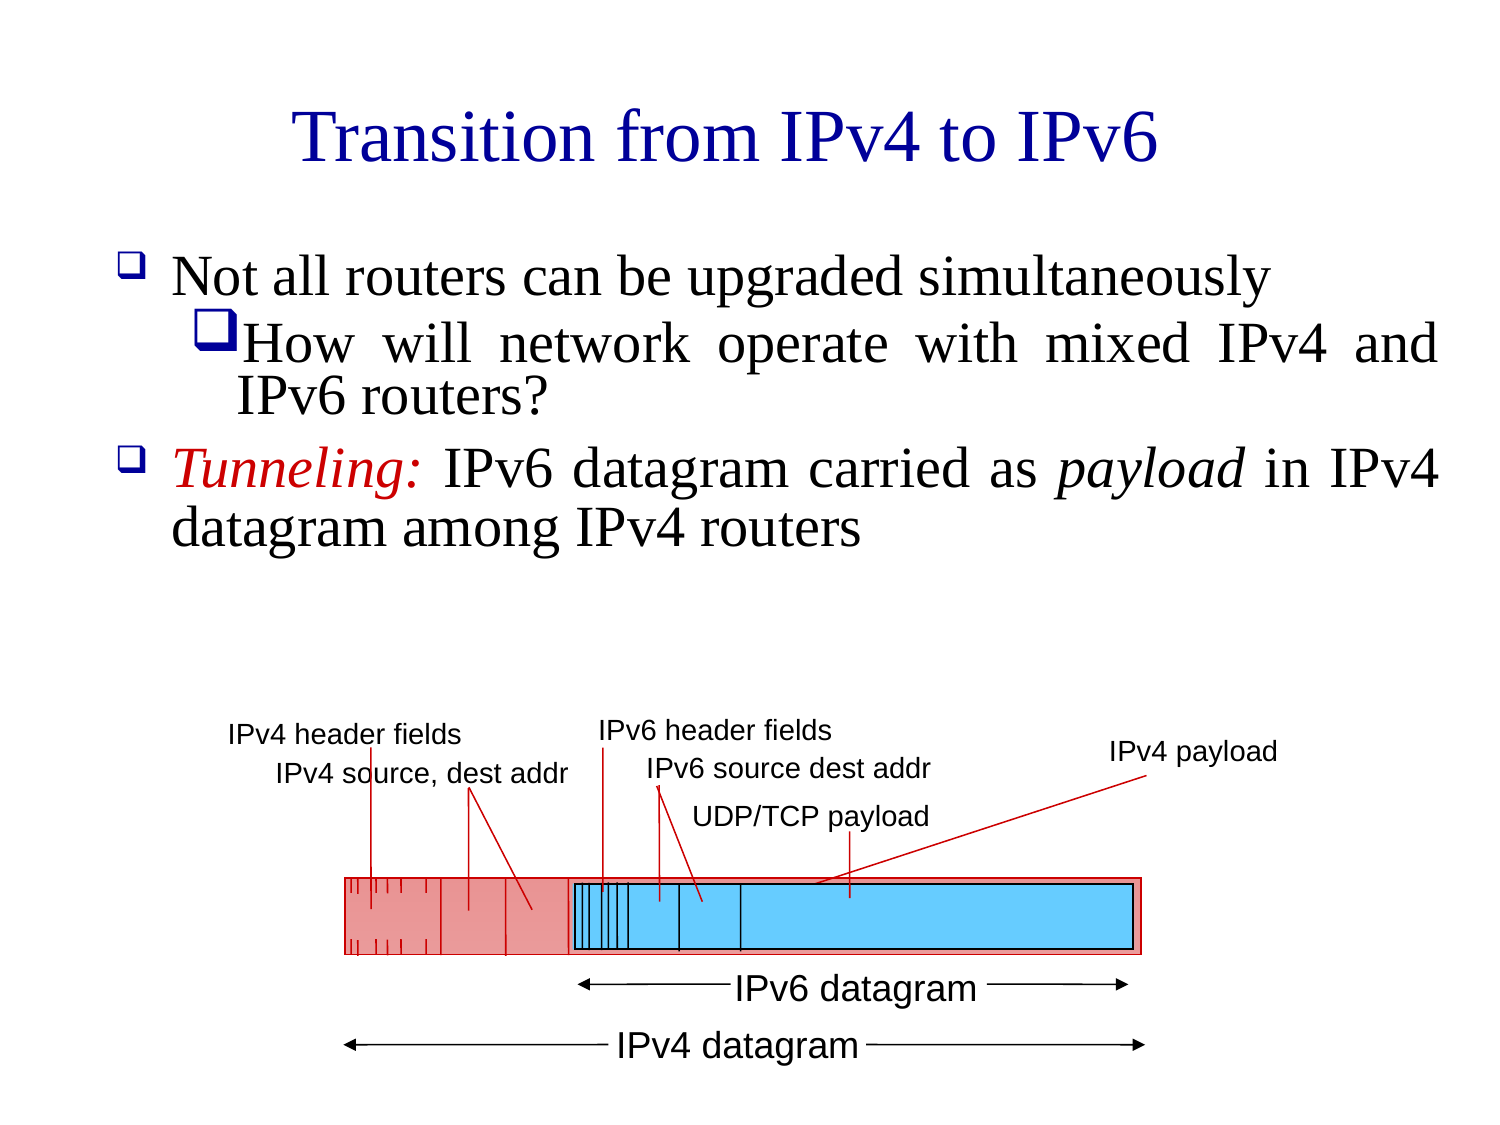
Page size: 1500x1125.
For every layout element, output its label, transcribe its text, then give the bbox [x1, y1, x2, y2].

text_box Not all routers can be upgraded simultaneously How will network operate with mixed IPv4 and IPv6 routers? Tunneling: IPv6 datagram carried as payload in IPv4 datagram among IPv4 routers [100, 246, 1455, 655]
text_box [344, 877, 571, 956]
text_box Transition from IPv4 to IPv6 [87, 37, 1363, 225]
text_box IPv4 datagram [601, 1013, 875, 1074]
text_box [577, 978, 730, 991]
text_box IPv6 datagram [719, 965, 993, 1017]
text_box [1139, 724, 1302, 907]
text_box IPv4 source, dest addr [260, 759, 370, 797]
text_box [866, 1038, 1146, 1051]
text_box [343, 1038, 608, 1051]
text_box IPv4 source, dest addr [371, 746, 569, 797]
text_box [987, 978, 1129, 991]
text_box IPv4 header fields [213, 708, 486, 759]
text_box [574, 708, 1134, 952]
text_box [1138, 916, 1142, 956]
